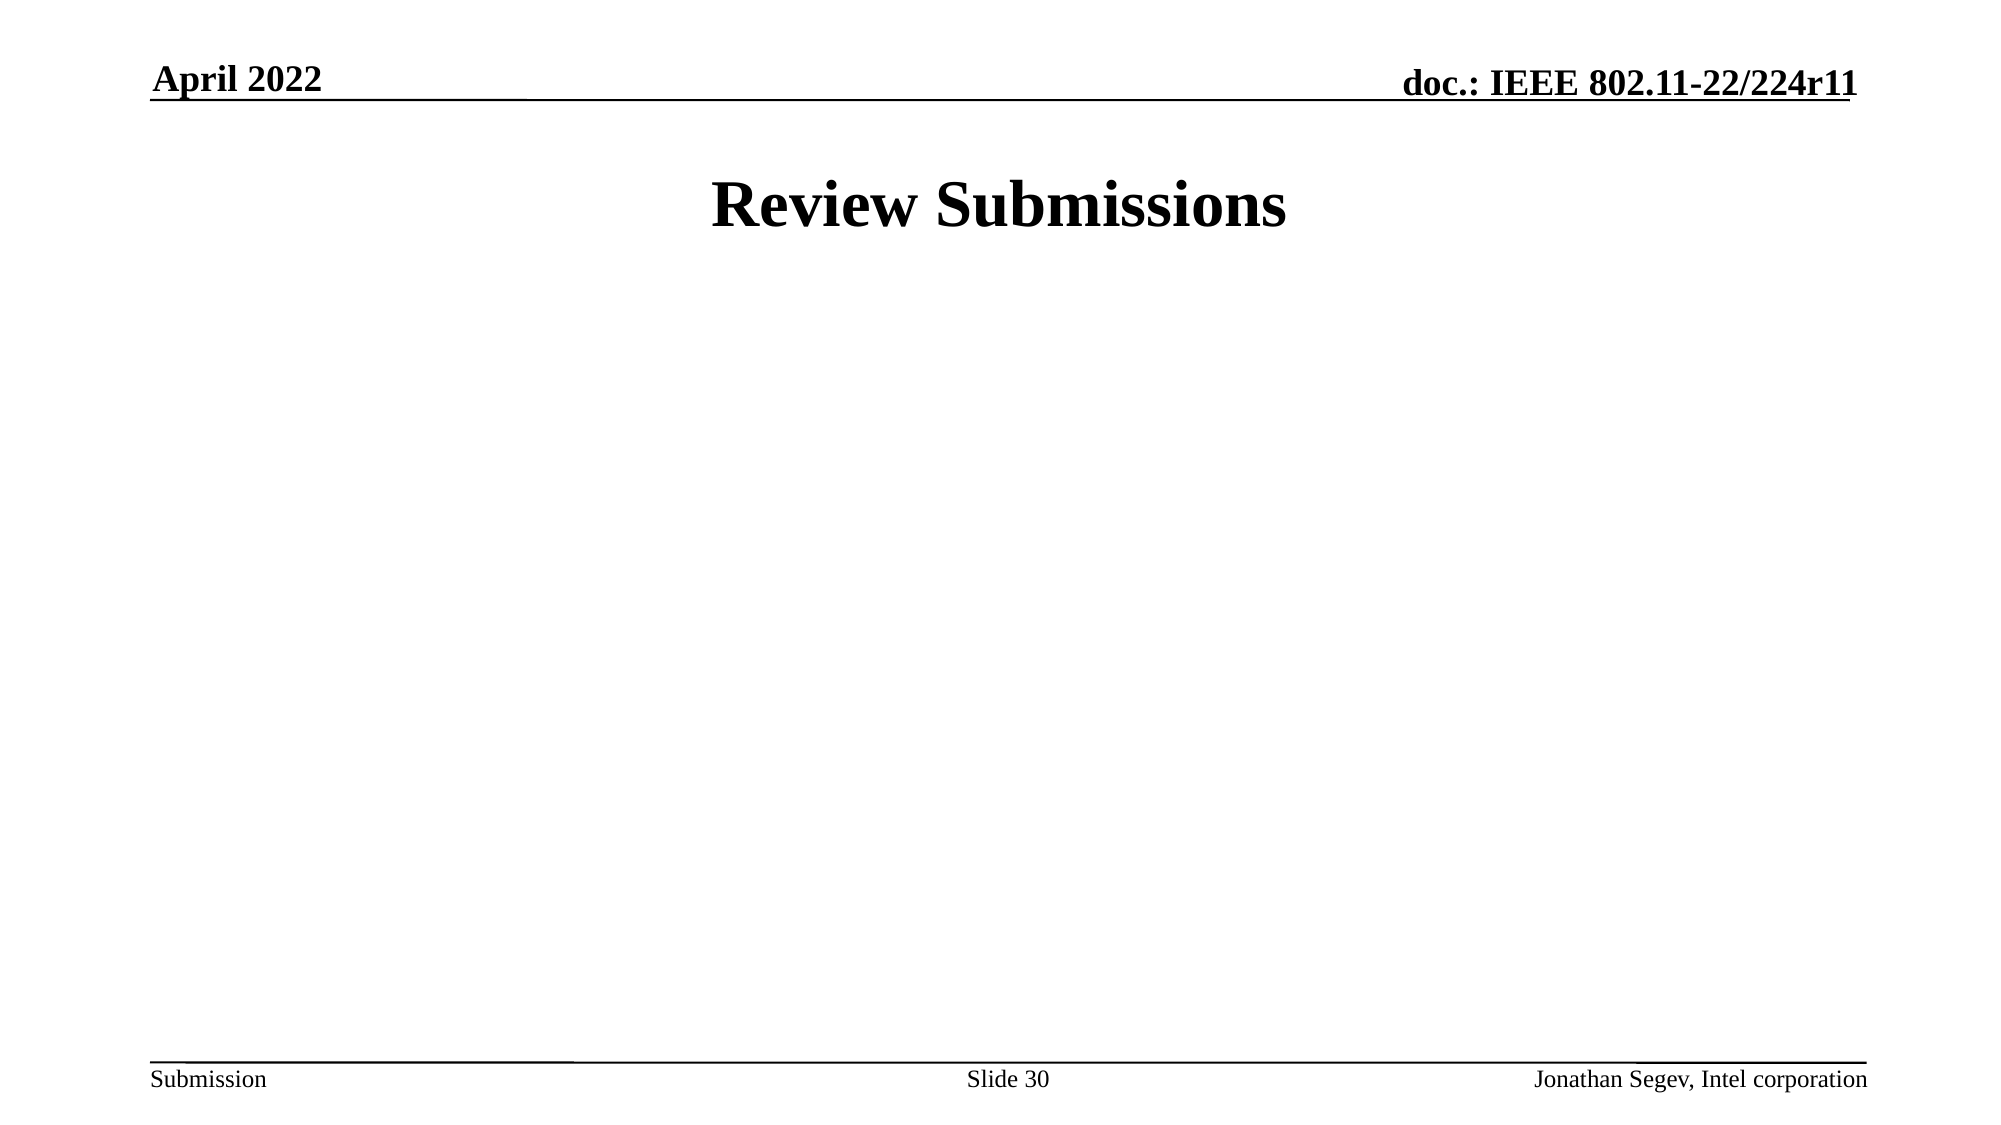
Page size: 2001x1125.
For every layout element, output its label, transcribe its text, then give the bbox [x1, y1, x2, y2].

footer Jonathan Segev, Intel corporation [1171, 1061, 1869, 1093]
slide_number Slide 30 [950, 1061, 1067, 1123]
title Review Submissions [149, 112, 1850, 288]
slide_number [152, 54, 563, 100]
